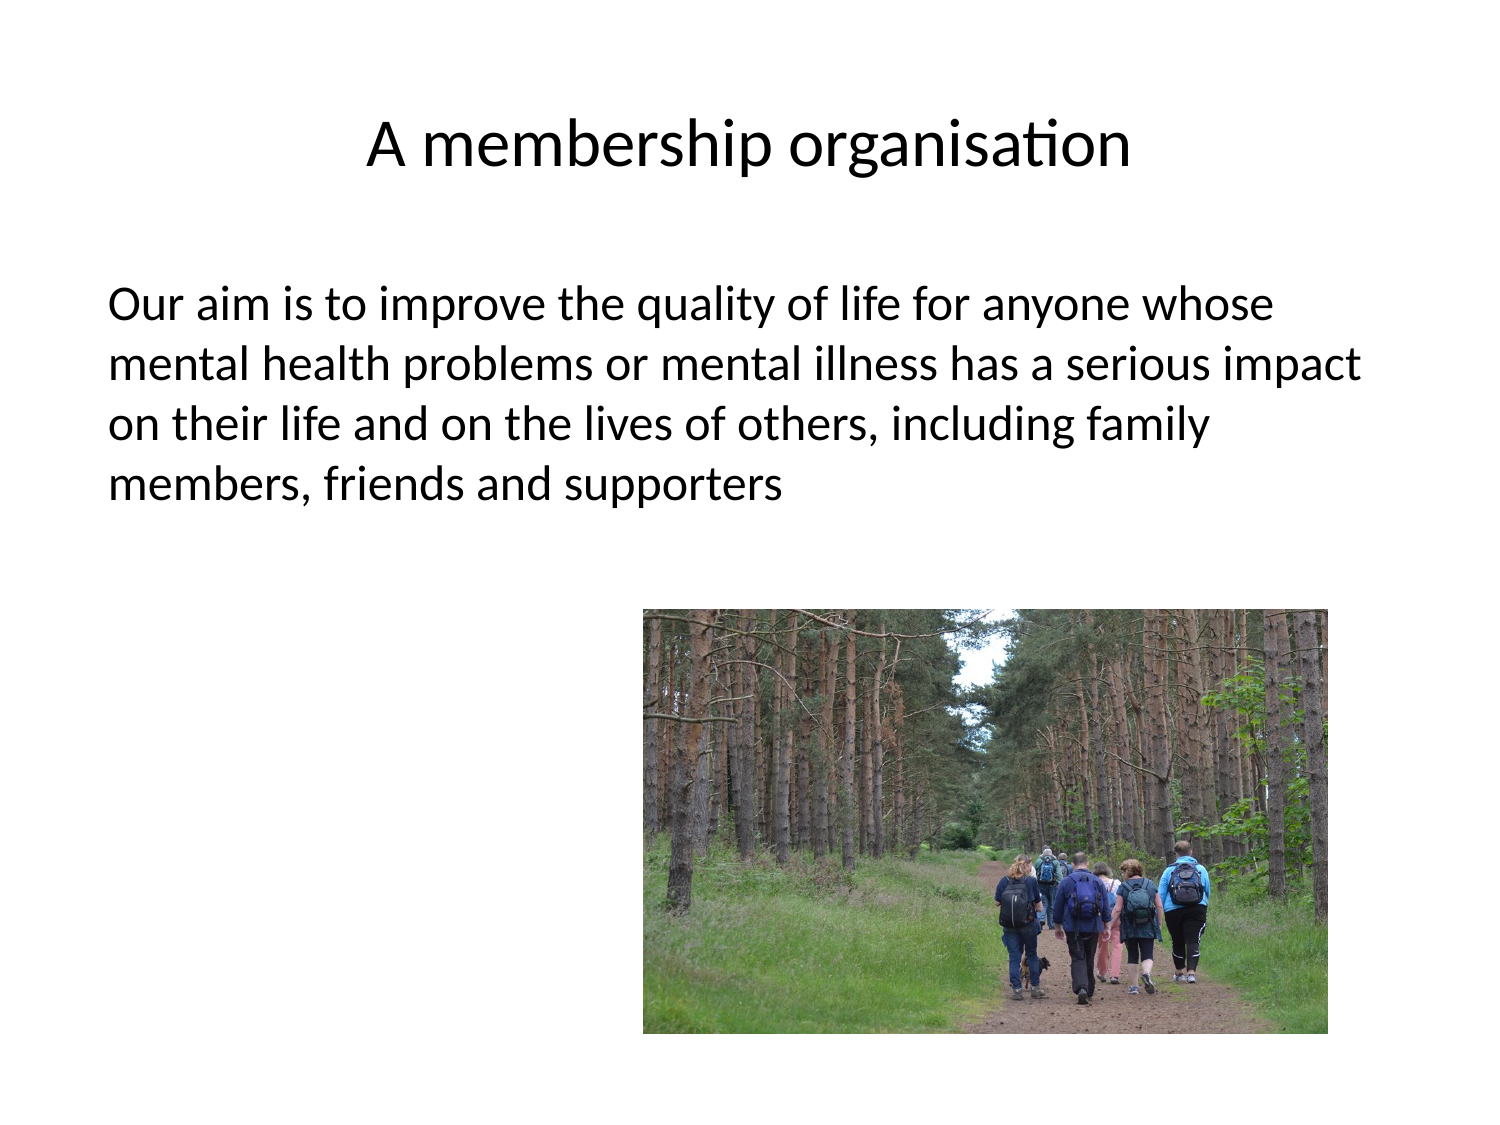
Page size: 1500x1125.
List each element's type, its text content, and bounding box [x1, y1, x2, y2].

title A membership organisation [75, 45, 1425, 233]
list Our aim is to improve the quality of life for anyone whose mental health problems or mental illness has a serious impact on their life and on the lives of others, including family members, friends and supporters [75, 262, 1425, 1005]
picture [643, 609, 1328, 1035]
